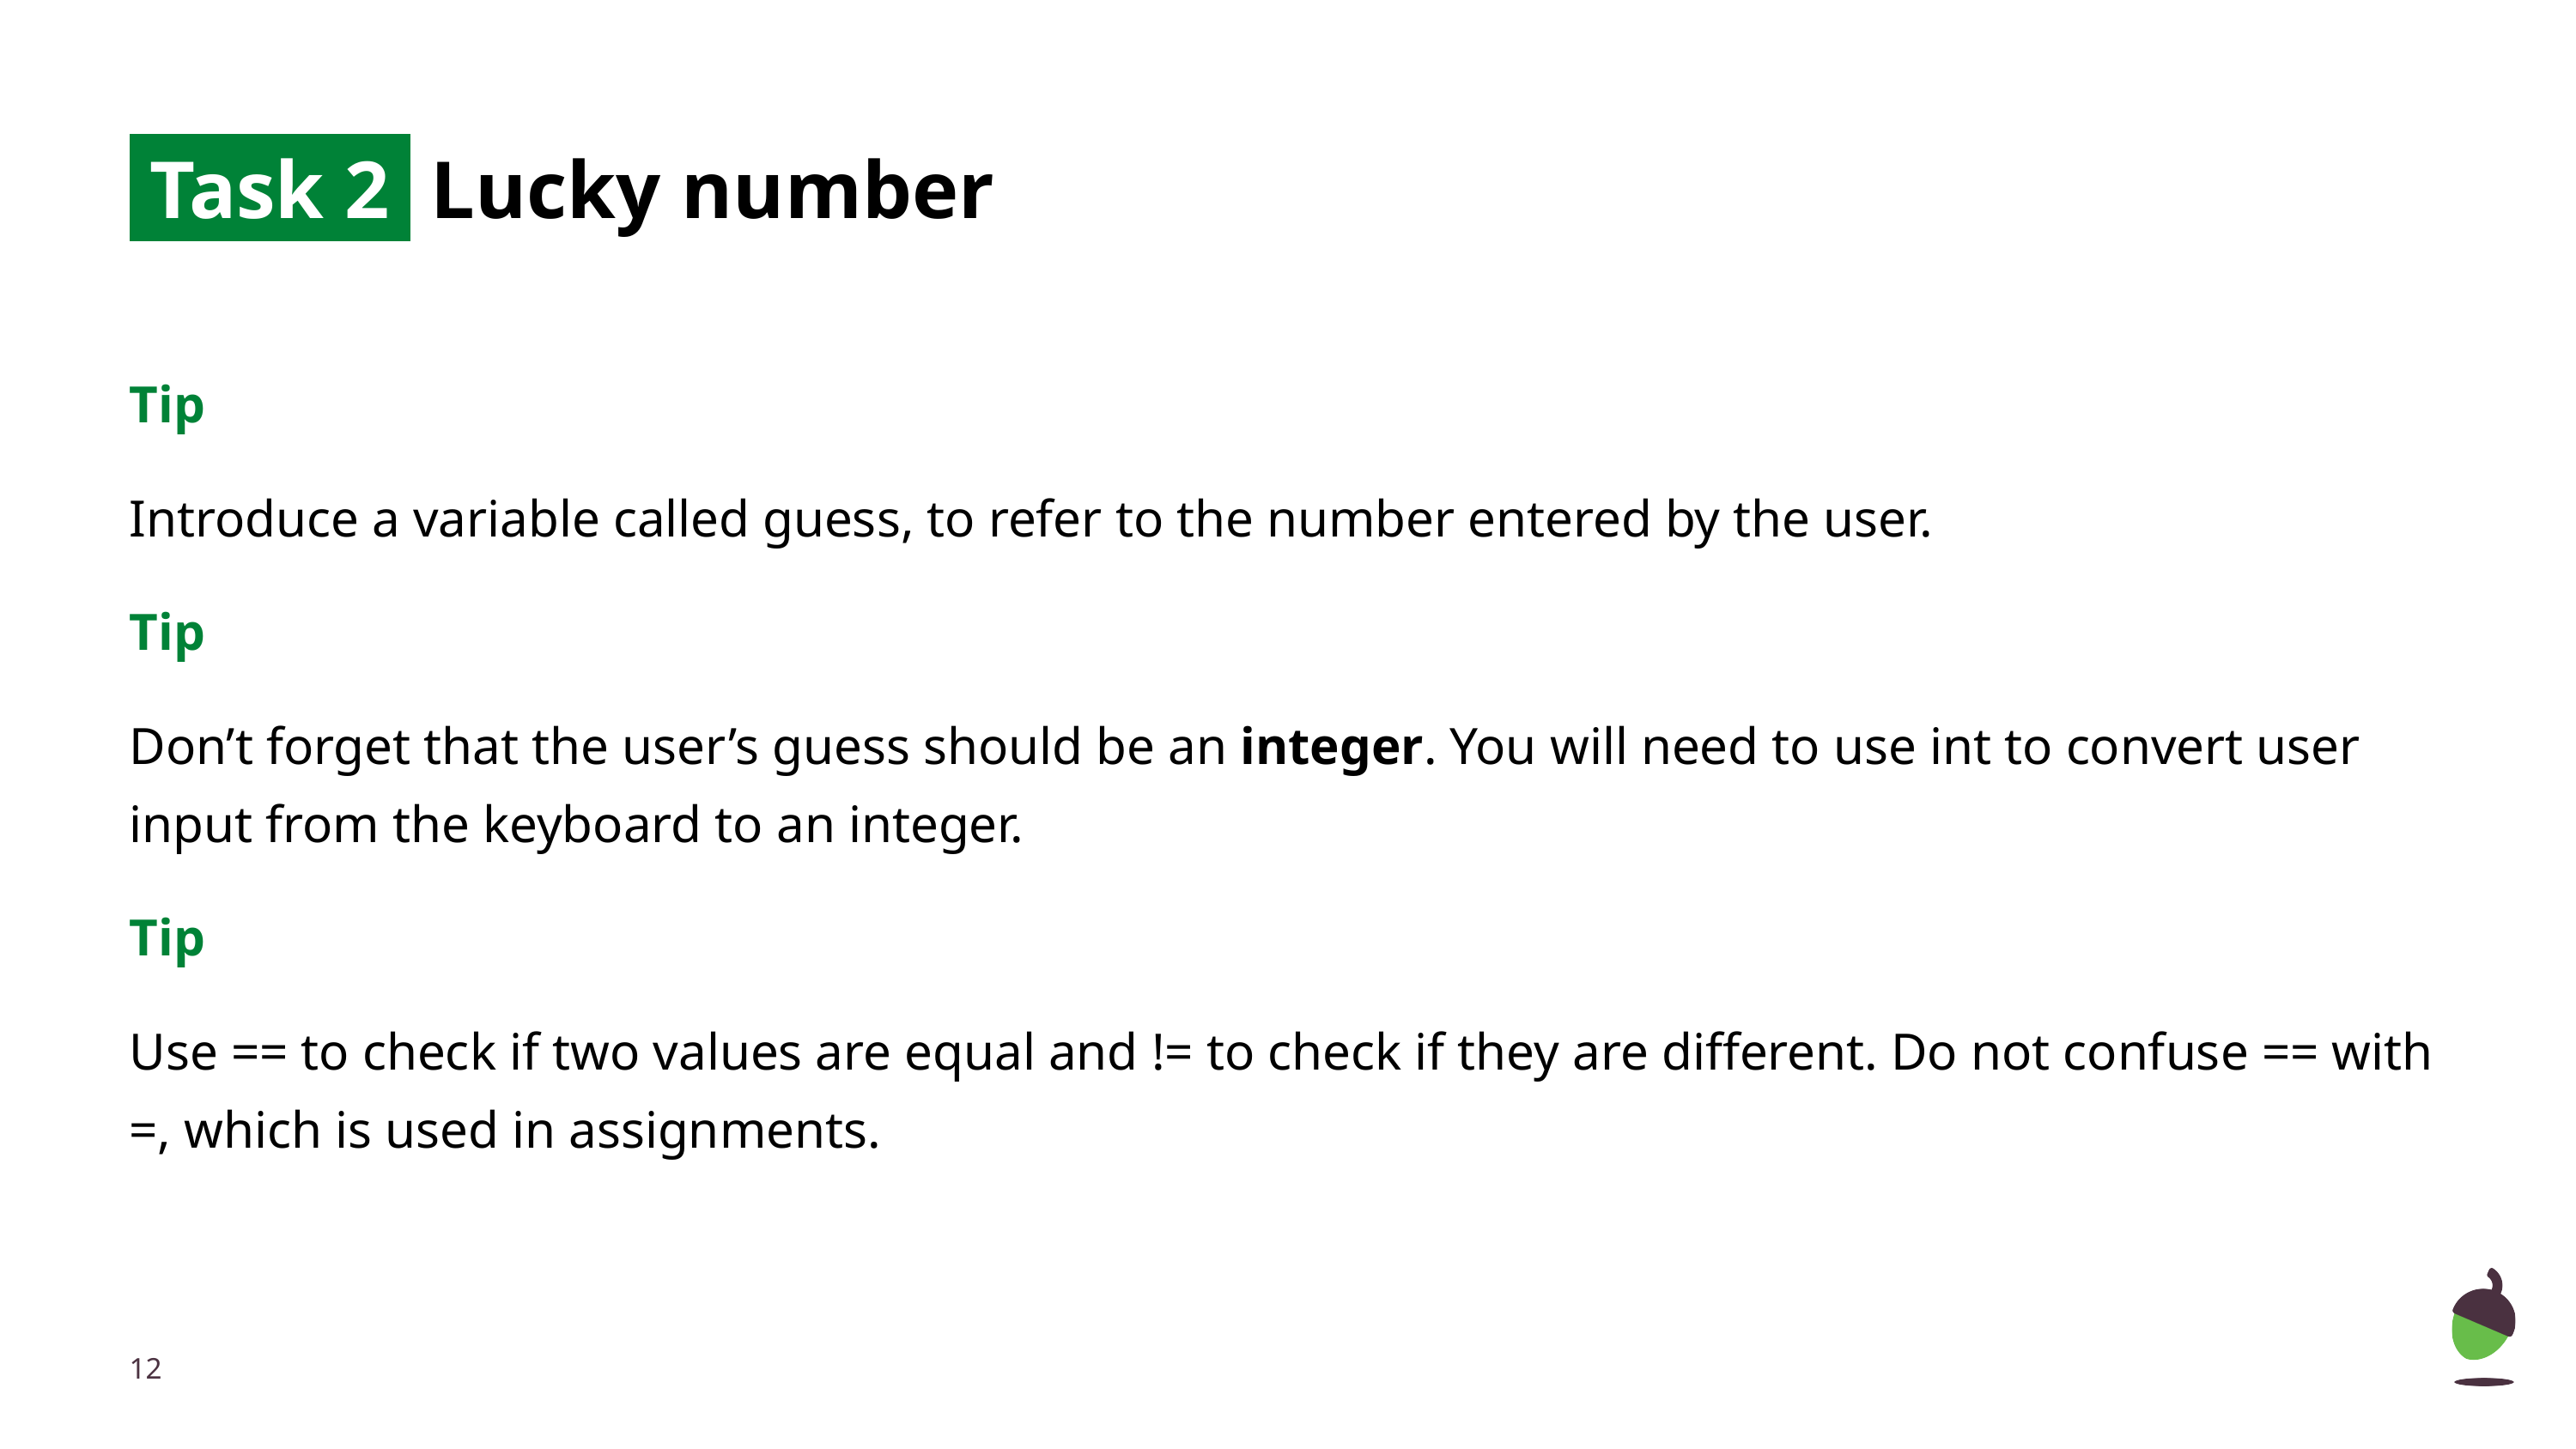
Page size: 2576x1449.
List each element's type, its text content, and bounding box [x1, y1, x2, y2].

list Tip Introduce a variable called guess, to refer to the number entered by the user. Tip Don’t forget that the user’s guess should be an integer. You will need to use int to convert user input from the keyboard to an integer. Tip Use == to check if two values are equal and != to check if they are different. Do not confuse == with =, which is used in assignments. [129, 355, 2447, 1245]
picture [2451, 1268, 2516, 1386]
title Task 2 Lucky number [129, 124, 1990, 355]
slide_number ‹#› [129, 1349, 332, 1401]
